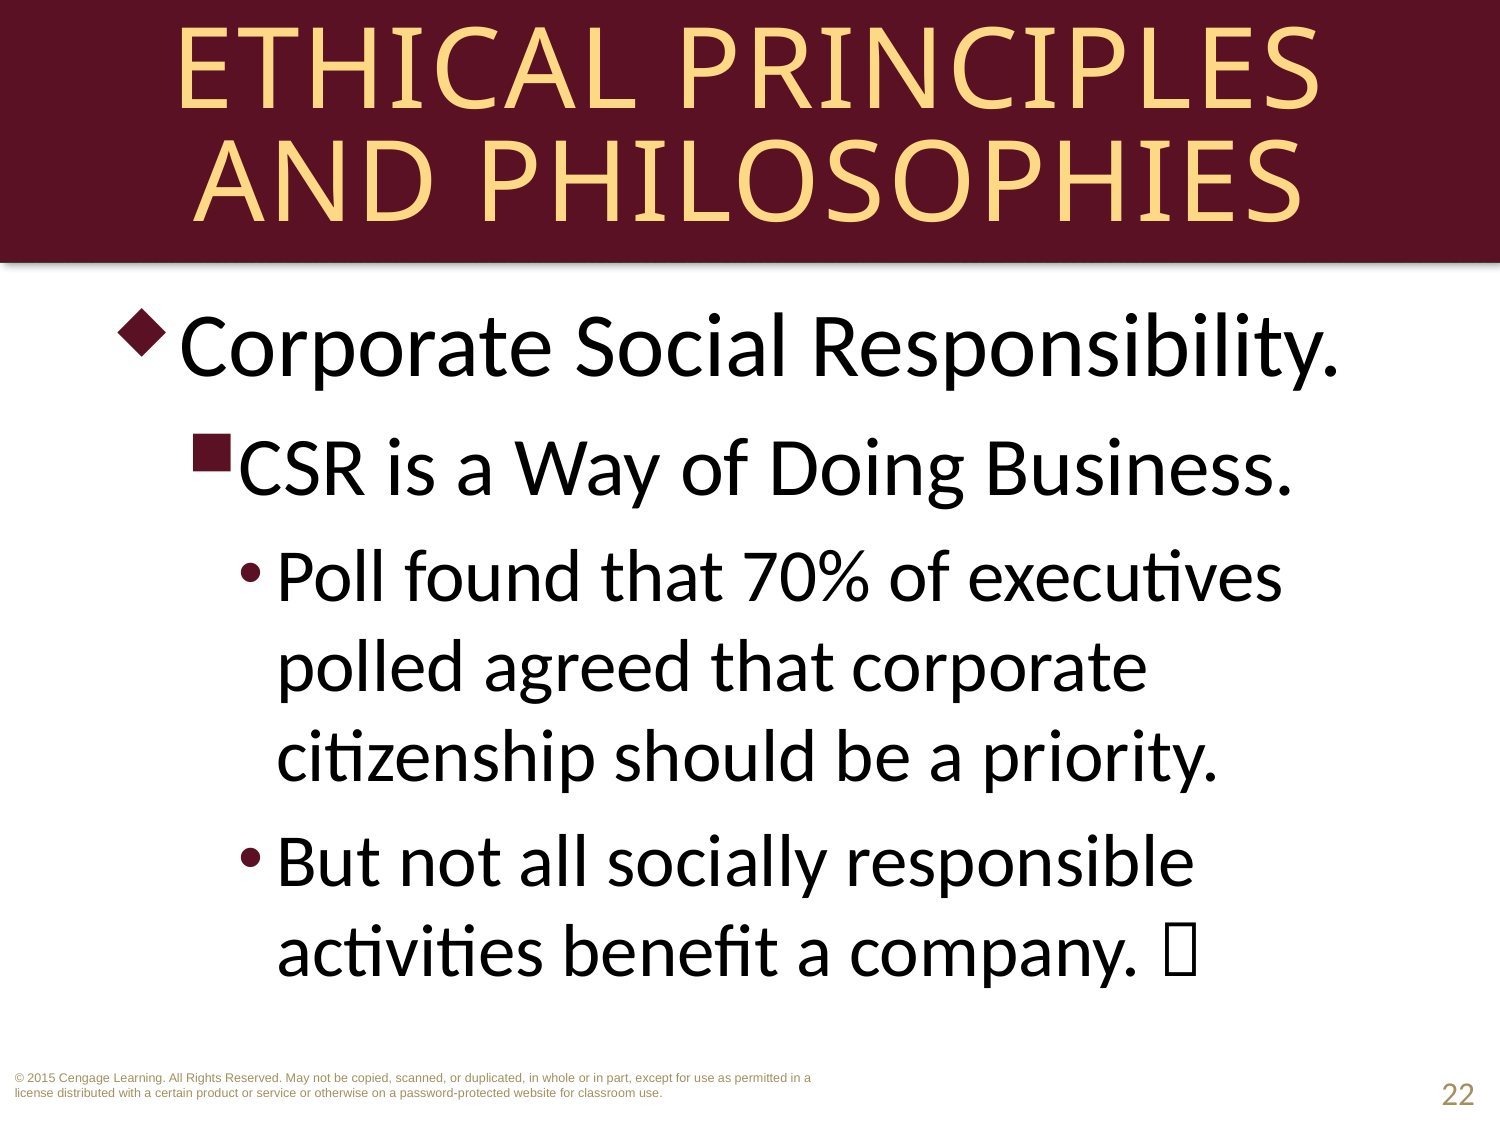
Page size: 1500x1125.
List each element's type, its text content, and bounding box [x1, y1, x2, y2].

slide_number 22 [1325, 1069, 1475, 1120]
title Ethical Principles and Philosophies [0, 0, 1500, 263]
list Corporate Social Responsibility. CSR is a Way of Doing Business. Poll found that 70% of executives polled agreed that corporate citizenship should be a priority. But not all socially responsible activities benefit a company.  [74, 277, 1426, 1051]
